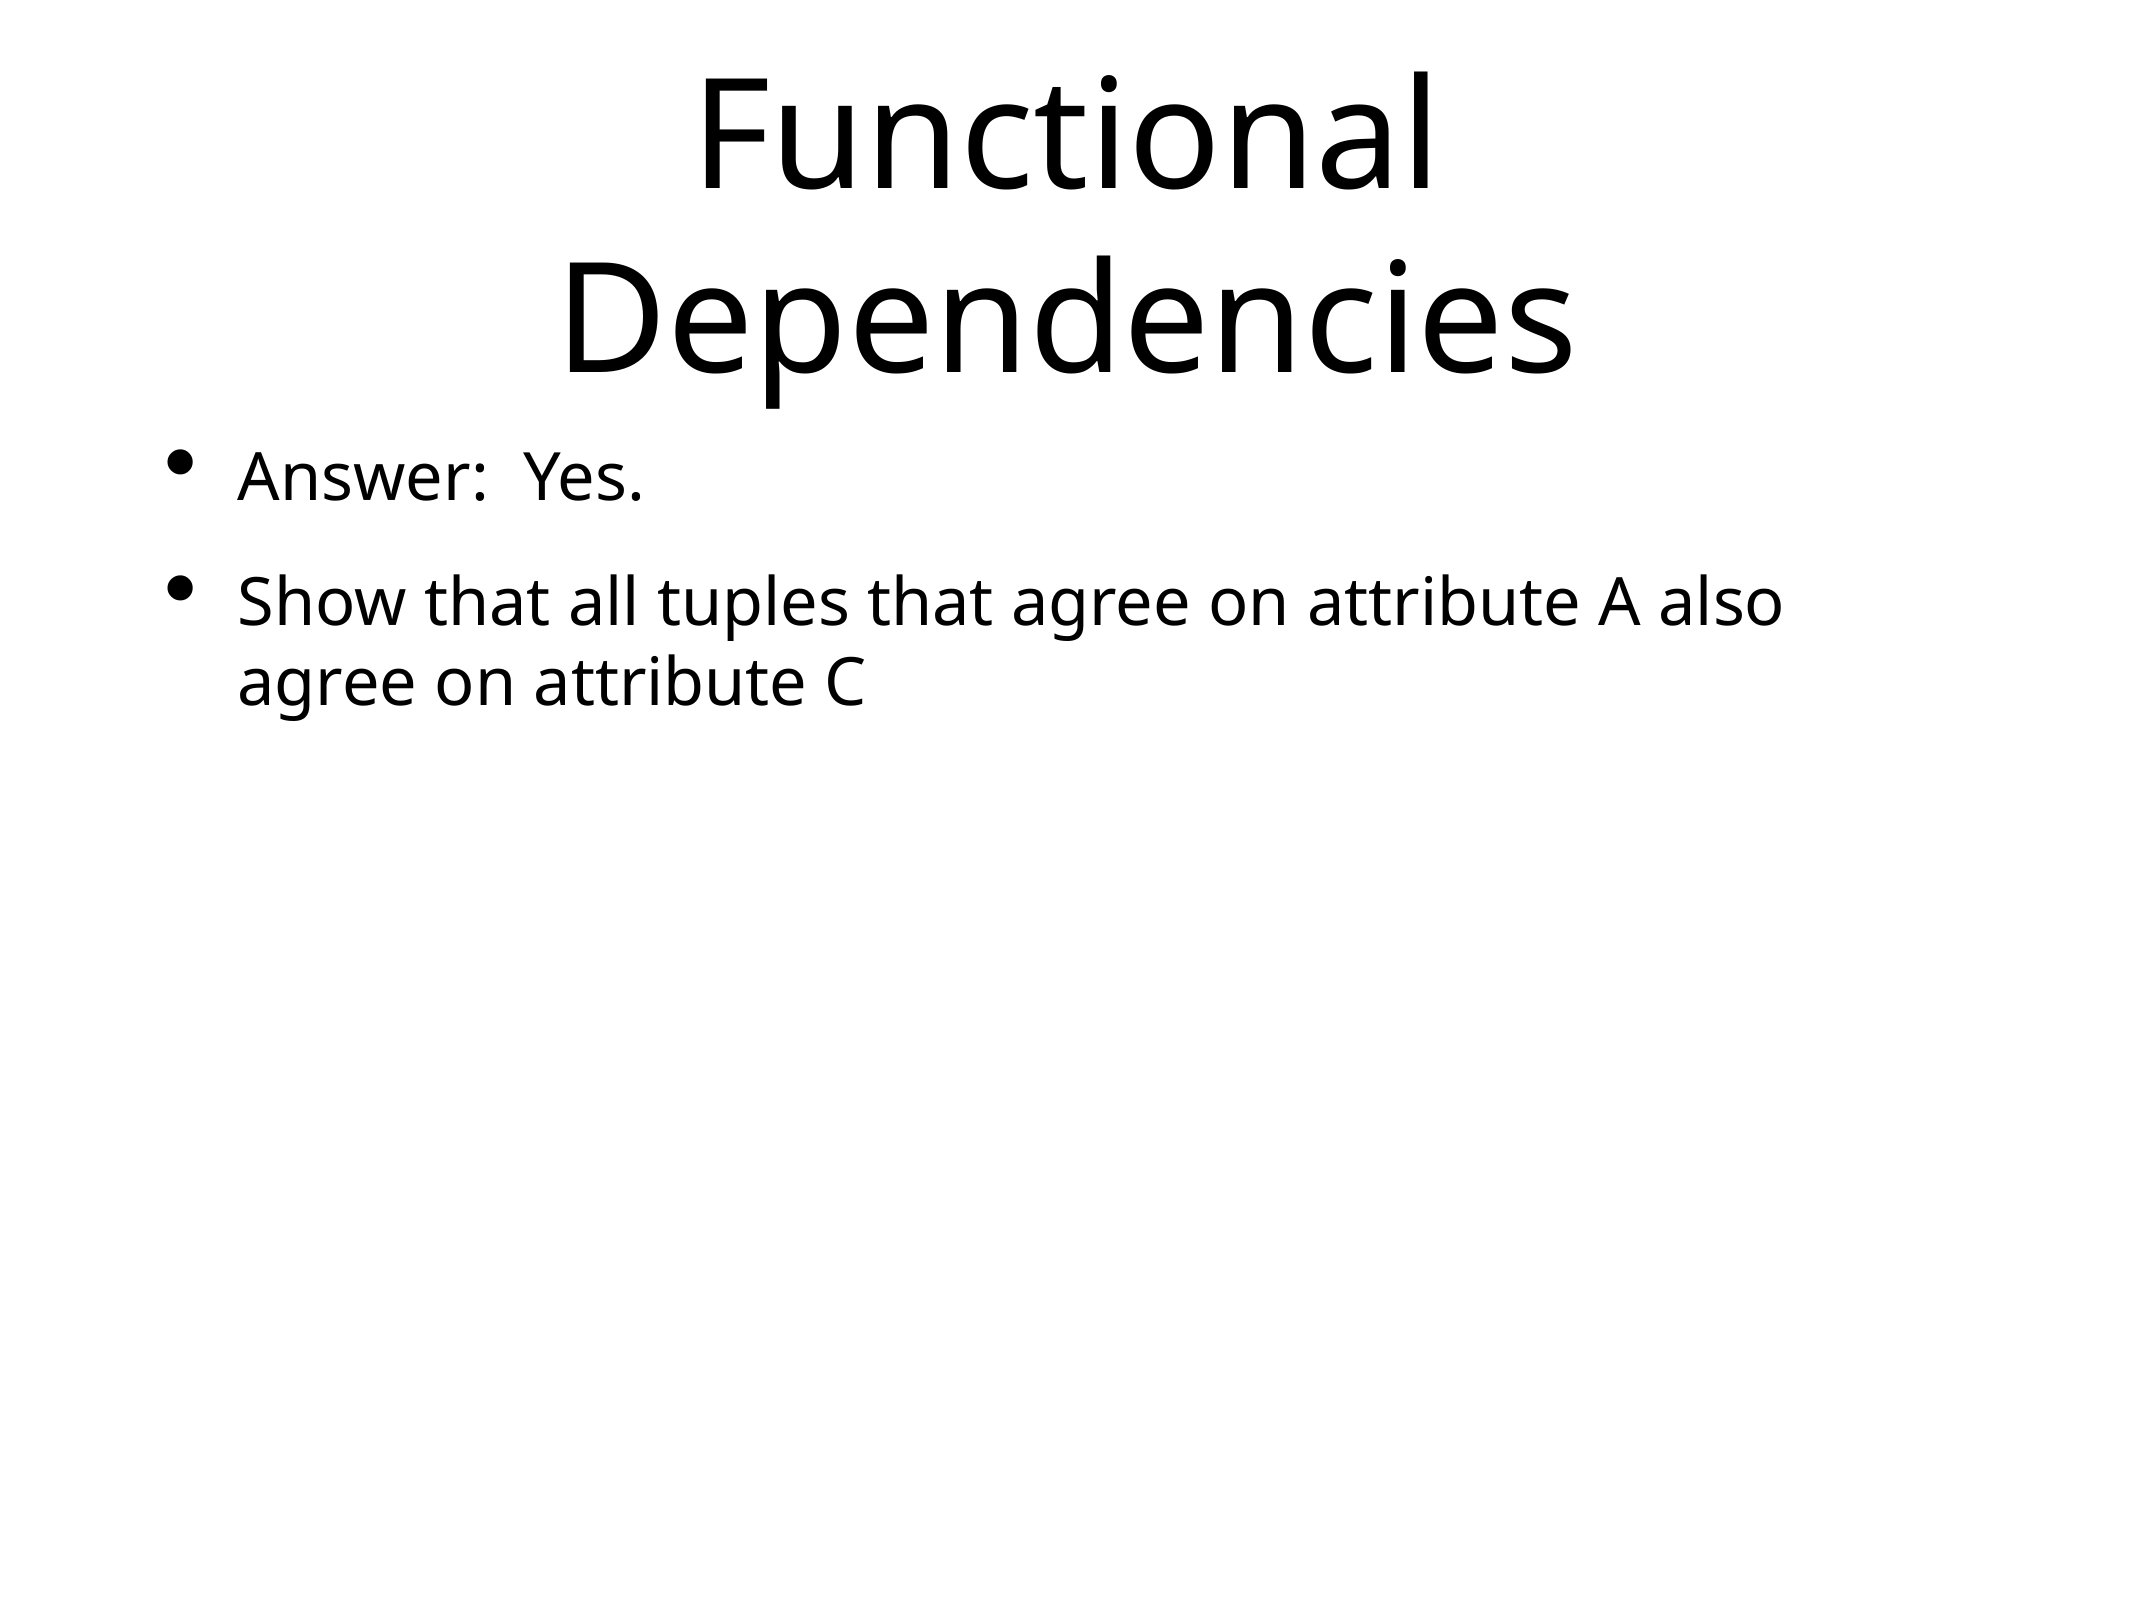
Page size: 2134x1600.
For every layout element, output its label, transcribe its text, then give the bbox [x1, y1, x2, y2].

list Answer: Yes. Show that all tuples that agree on attribute A also agree on attribute C [155, 424, 1978, 1457]
title Functional Dependencies [155, 41, 1978, 397]
